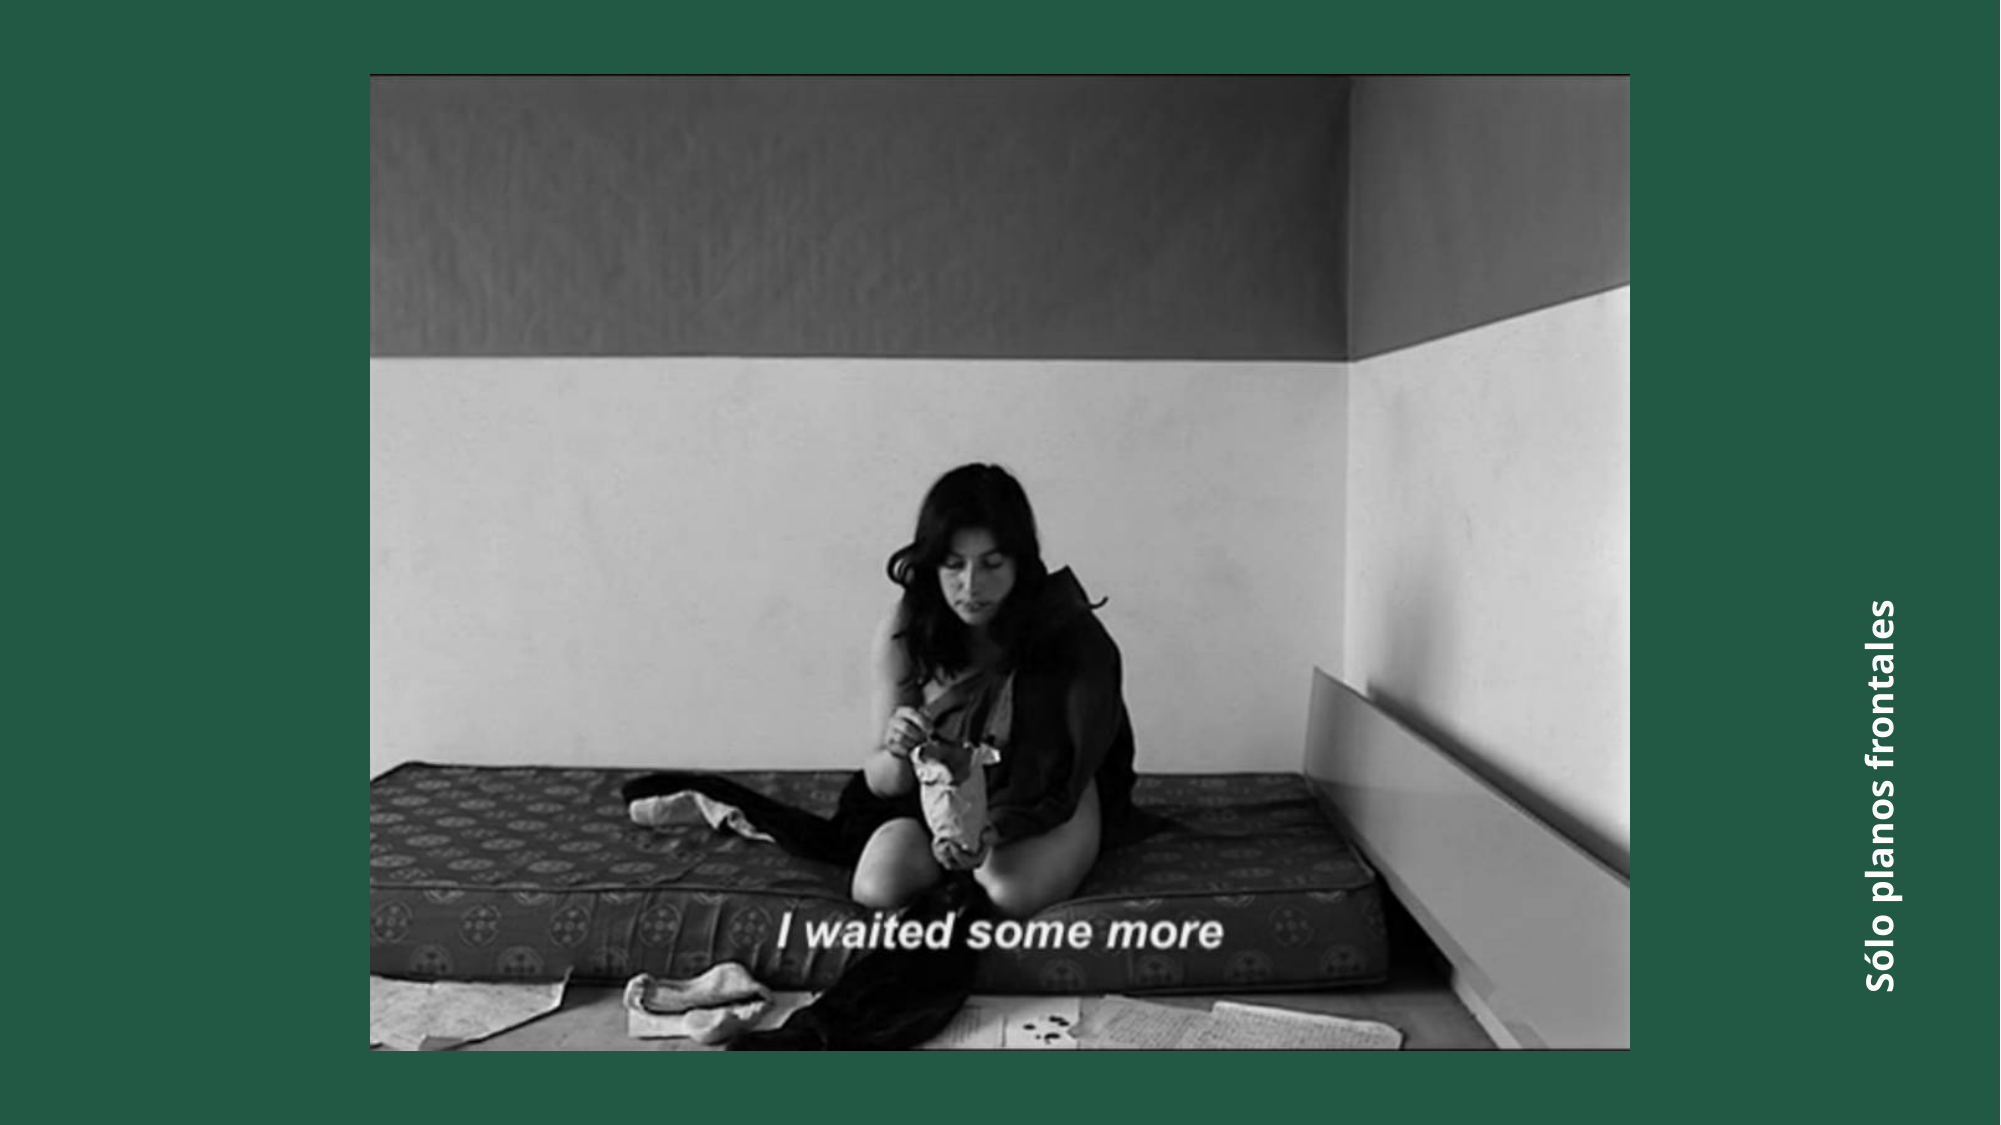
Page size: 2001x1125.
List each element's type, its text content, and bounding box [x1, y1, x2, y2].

text_box Sólo planos frontales [1848, 0, 1999, 1008]
picture [370, 74, 1630, 1051]
